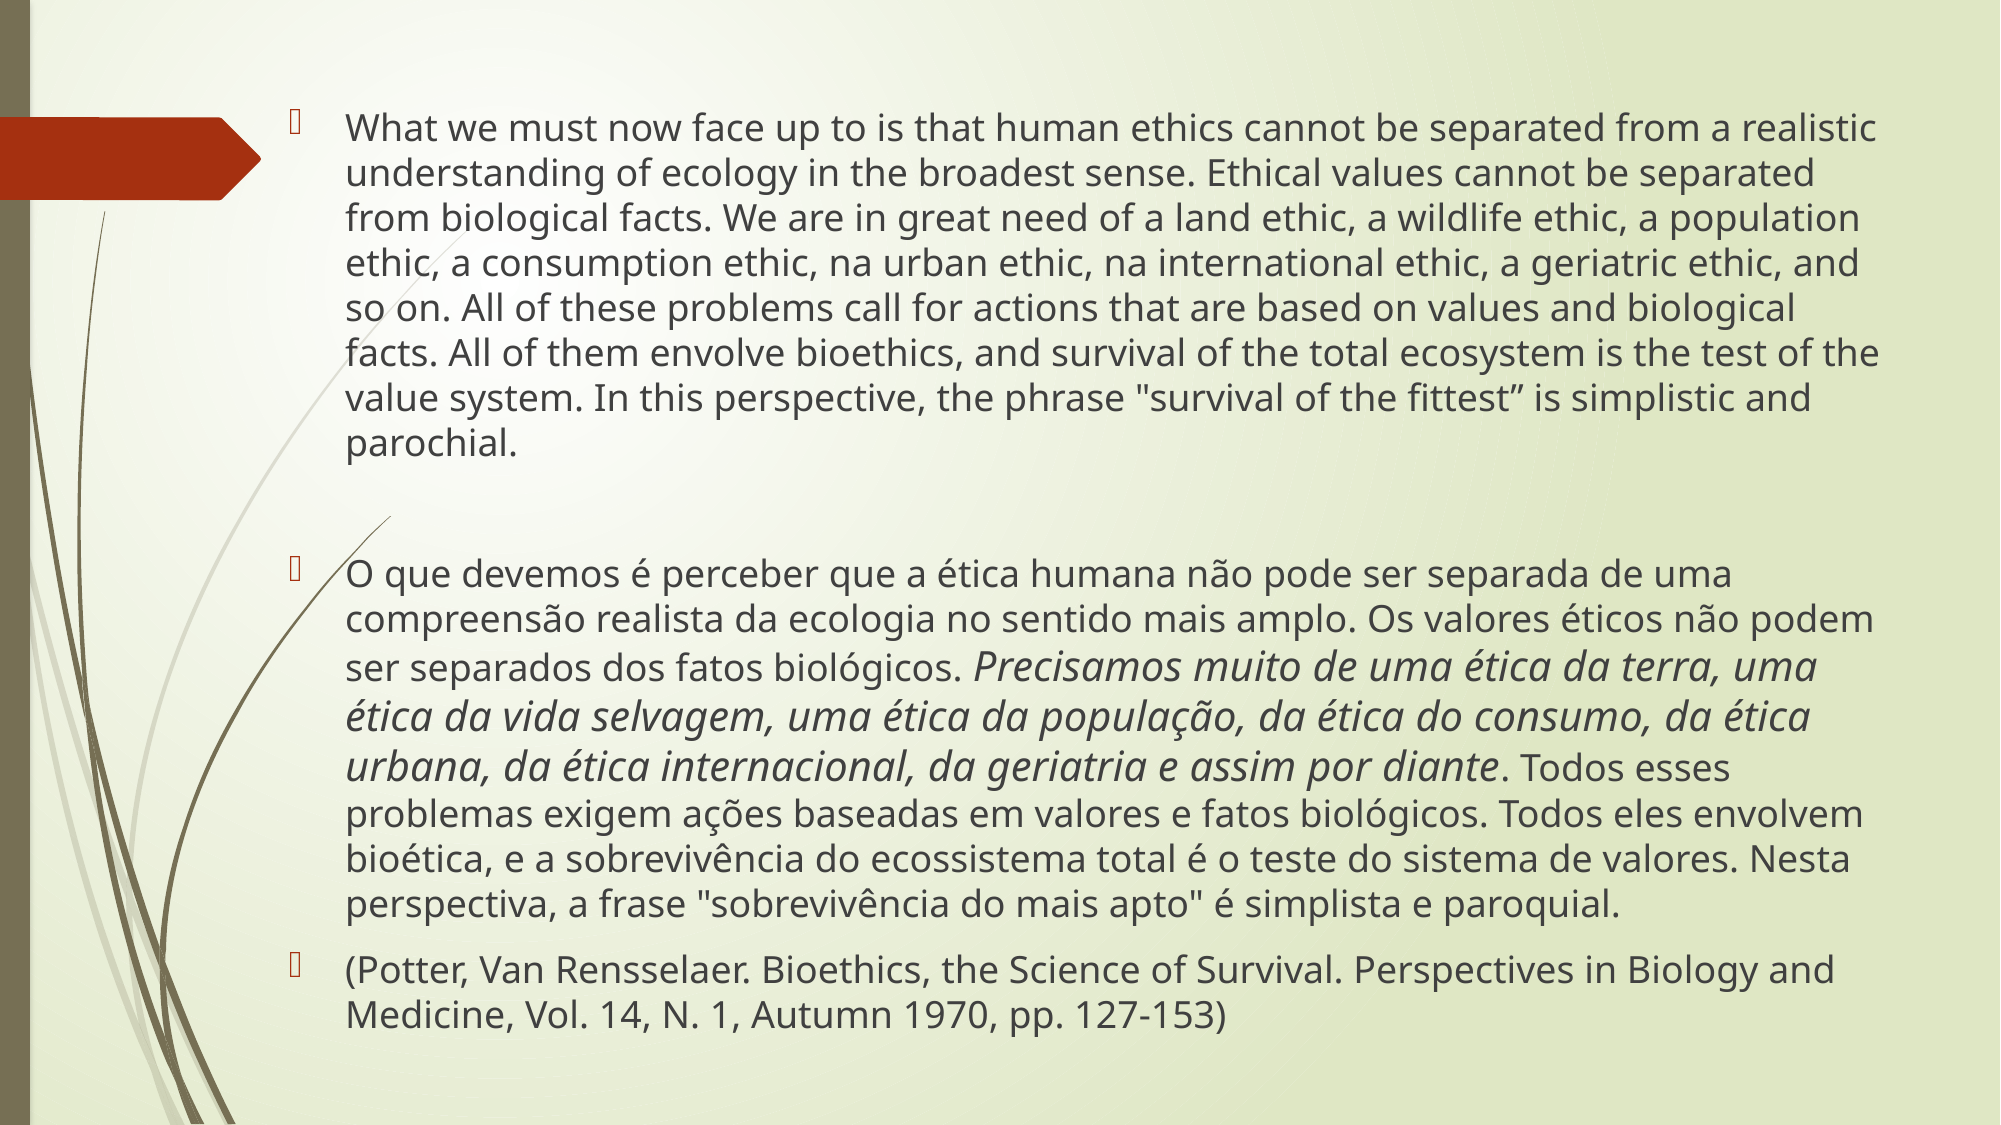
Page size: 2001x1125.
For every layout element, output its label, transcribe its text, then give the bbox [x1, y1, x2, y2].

list What we must now face up to is that human ethics cannot be separated from a realistic understanding of ecology in the broadest sense. Ethical values cannot be separated from biological facts. We are in great need of a land ethic, a wildlife ethic, a population ethic, a consumption ethic, na urban ethic, na international ethic, a geriatric ethic, and so on. All of these problems call for actions that are based on values and biological facts. All of them envolve bioethics, and survival of the total ecosystem is the test of the value system. In this perspective, the phrase "survival of the fittest” is simplistic and parochial. O que devemos é perceber que a ética humana não pode ser separada de uma compreensão realista da ecologia no sentido mais amplo. Os valores éticos não podem ser separados dos fatos biológicos. Precisamos muito de uma ética da terra, uma ética da vida selvagem, uma ética da população, da ética do consumo, da ética urbana, da ética internacional, da geriatria e assim por diante. Todos esses problemas exigem ações baseadas em valores e fatos biológicos. Todos eles envolvem bioética, e a sobrevivência do ecossistema total é o teste do sistema de valores. Nesta perspectiva, a frase "sobrevivência do mais apto" é simplista e paroquial. (Potter, Van Rensselaer. Bioethics, the Science of Survival. Perspectives in Biology and Medicine, Vol. 14, N. 1, Autumn 1970, pp. 127-153) [273, 14, 1908, 1125]
